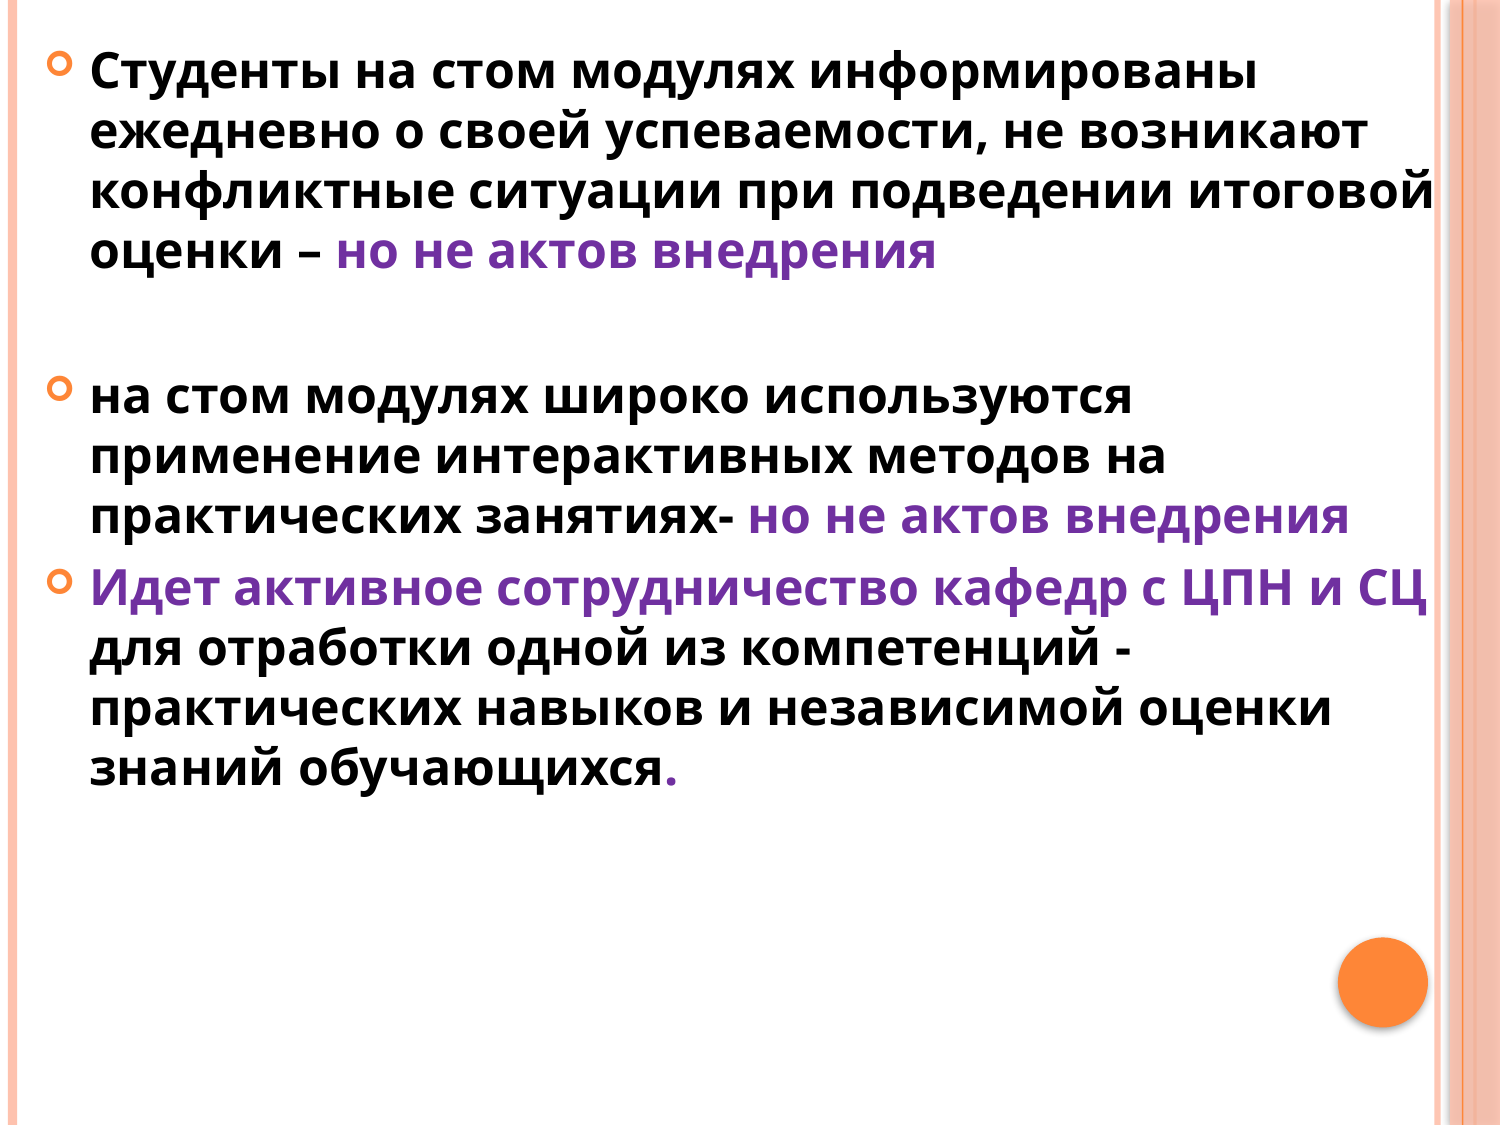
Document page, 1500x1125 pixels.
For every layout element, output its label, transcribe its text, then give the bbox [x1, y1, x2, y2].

list Студенты на стом модулях информированы ежедневно о своей успеваемости, не возникают конфликтные ситуации при подведении итоговой оценки – но не актов внедрения на стом модулях широко используются применение интерактивных методов на практических занятиях- но не актов внедрения Идет активное сотрудничество кафедр с ЦПН и СЦ для отработки одной из компетенций - практических навыков и независимой оценки знаний обучающихся. [29, 30, 1471, 1125]
